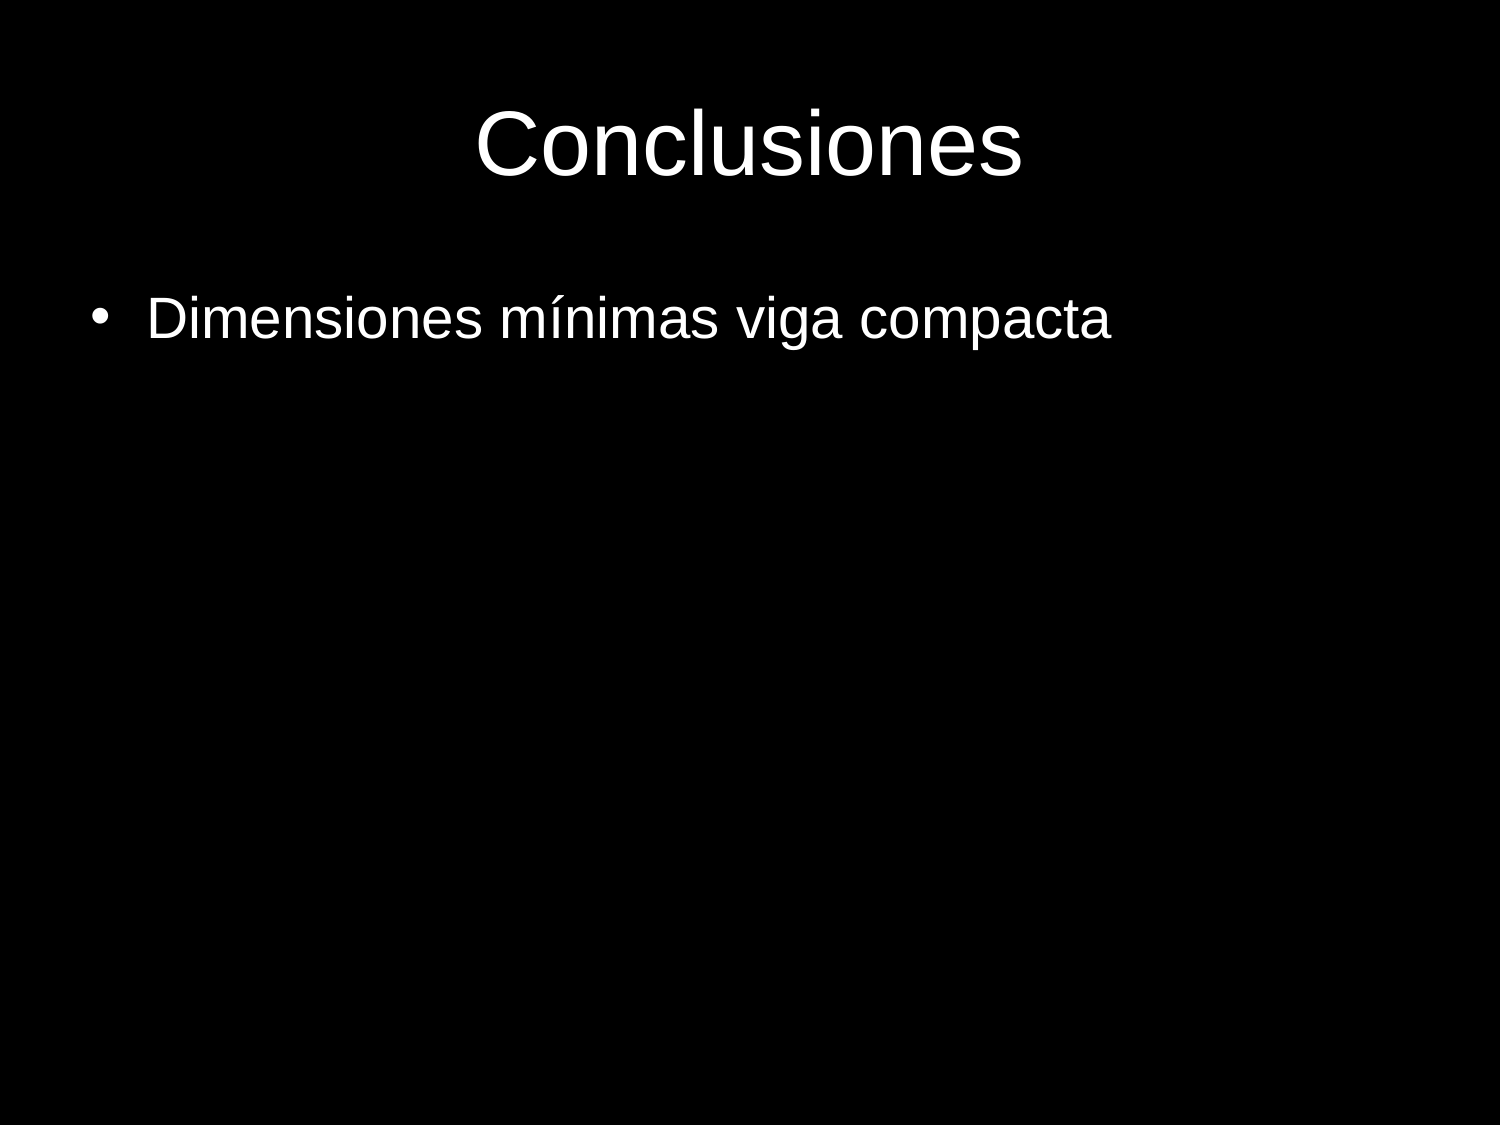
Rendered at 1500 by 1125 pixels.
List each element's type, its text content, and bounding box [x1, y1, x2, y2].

text_box Dimensiones mínimas viga compacta [74, 273, 1425, 1016]
title Conclusiones [75, 45, 1425, 233]
